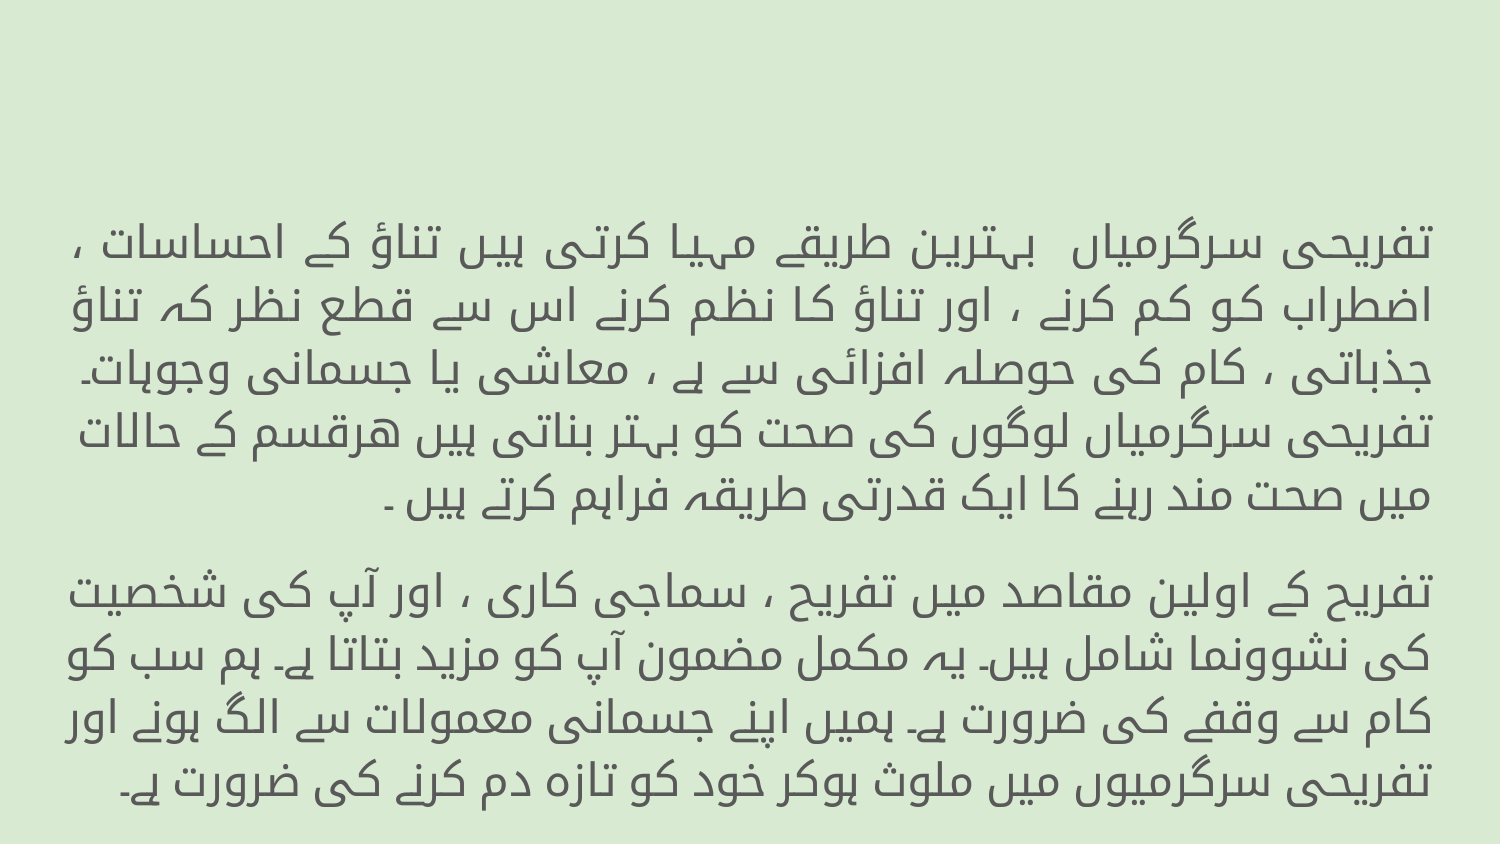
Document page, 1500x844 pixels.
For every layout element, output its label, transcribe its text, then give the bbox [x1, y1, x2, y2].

list تفریحی سرگرمیاں بہترین طریقے مہیا کرتی ہیں تناؤ کے احساسات ، اضطراب کو کم کرنے ، اور تناؤ کا نظم کرنے اس سے قطع نظر کہ تناؤ جذباتی ، کام کی حوصلہ افزائی سے ہے ، معاشی یا جسمانی وجوہات۔ تفریحی سرگرمیاں لوگوں کی صحت کو بہتر بناتی ہیں ھرقسم کے حالات میں صحت مند رہنے کا ایک قدرتی طریقہ فراہم کرتے ہیں ۔ تفریح کے اولین مقاصد میں تفریح ، سماجی کاری ، اور آپ کی شخصیت کی نشوونما شامل ہیں۔ یہ مکمل مضمون آپ کو مزید بتاتا ہے۔ ہم سب کو کام سے وقفے کی ضرورت ہے۔ ہمیں اپنے جسمانی معمولات سے الگ ہونے اور تفریحی سرگرمیوں میں ملوث ہوکر خود کو تازہ دم کرنے کی ضرورت ہے۔ [51, 189, 1449, 750]
